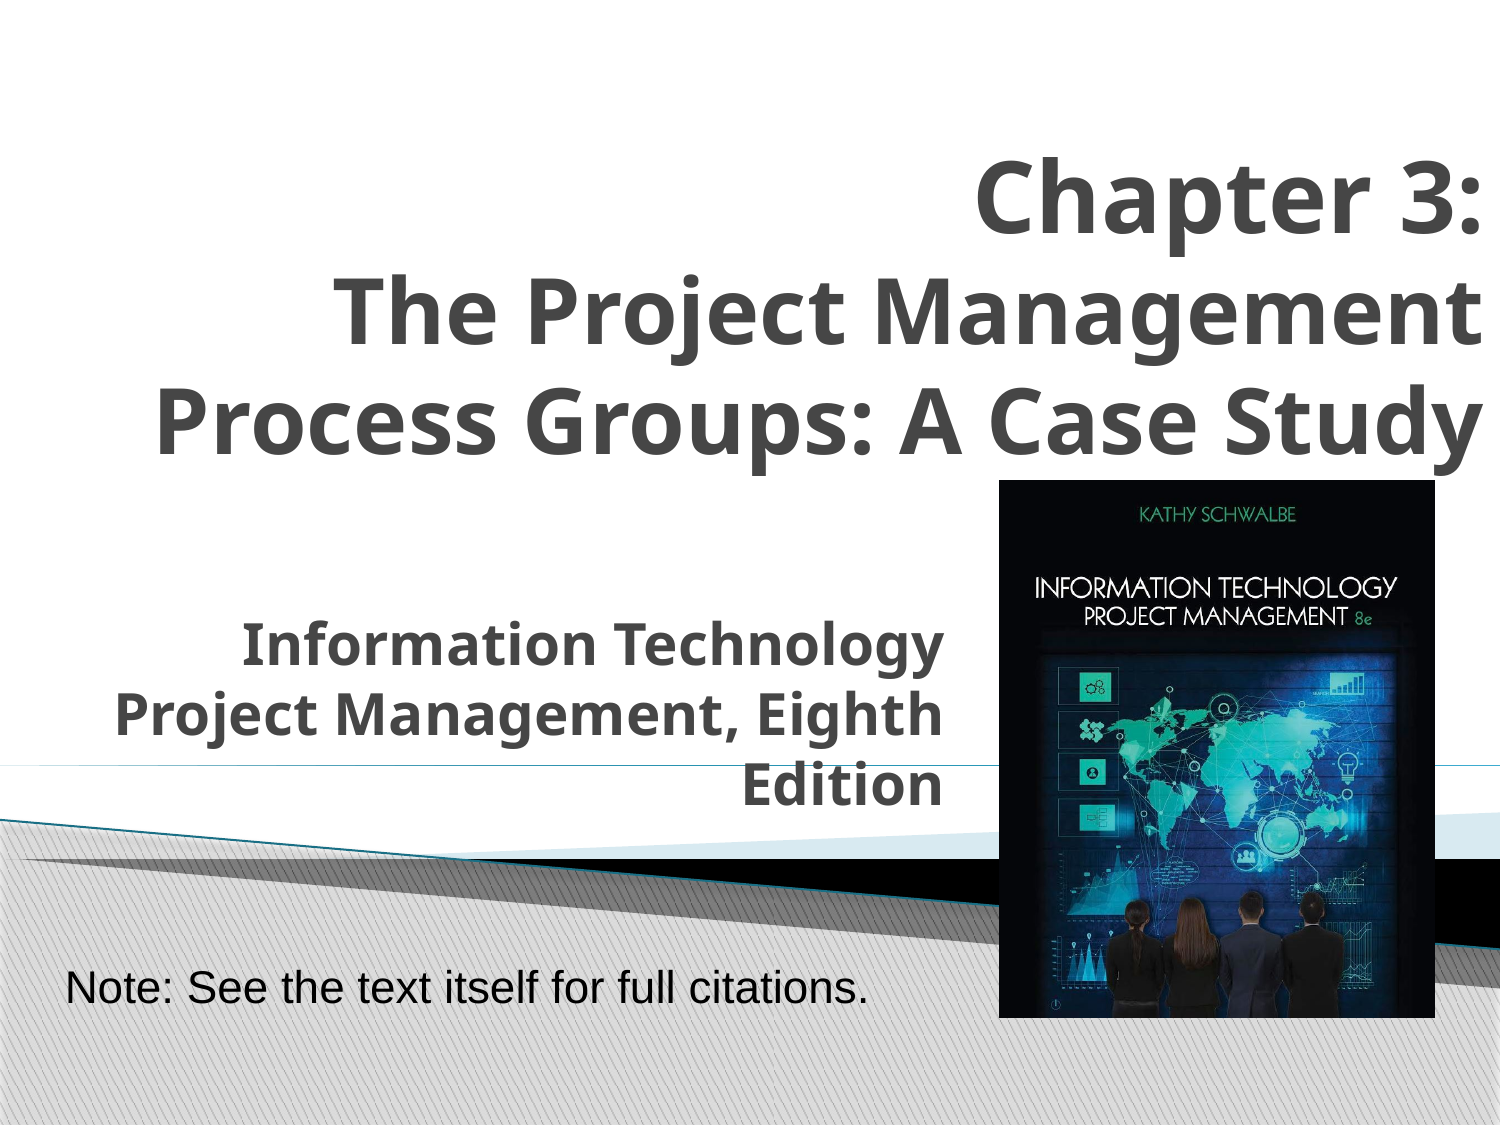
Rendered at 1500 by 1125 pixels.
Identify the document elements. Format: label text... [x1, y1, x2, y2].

title Chapter 3: The Project Management Process Groups: A Case Study [0, 125, 1500, 481]
text_box Note: See the text itself for full citations. [50, 950, 935, 1020]
picture [5, 480, 1500, 1019]
subtitle Information Technology Project Management, Eighth Edition [33, 599, 963, 798]
